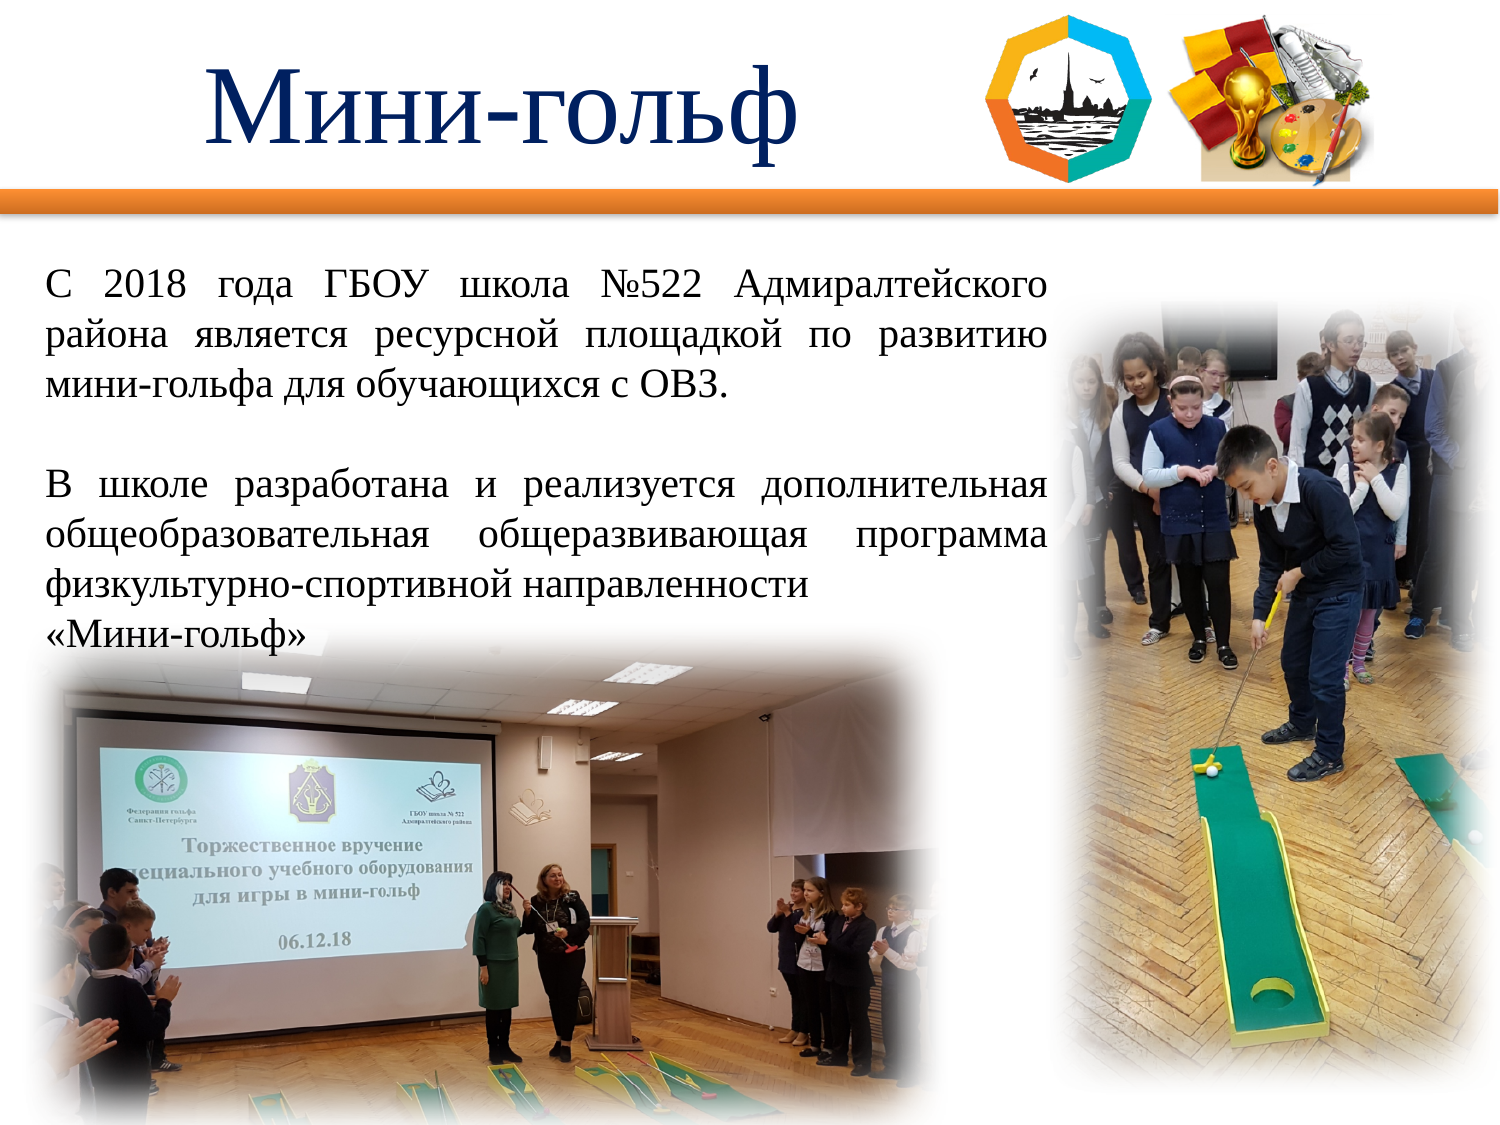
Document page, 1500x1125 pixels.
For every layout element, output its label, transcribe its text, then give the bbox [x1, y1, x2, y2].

picture [968, 0, 1392, 196]
picture [1048, 290, 1500, 1095]
text_box [0, 189, 1499, 214]
text_box Мини-гольф [35, 23, 963, 174]
picture [23, 621, 949, 1125]
text_box С 2018 года ГБОУ школа №522 Адмиралтейского района является ресурсной площадкой по развитию мини-гольфа для обучающихся с ОВЗ. В школе разработана и реализуется дополнительная общеобразовательная общеразвивающая программа физкультурно-спортивной направленности «Мини-гольф» [30, 248, 1064, 664]
